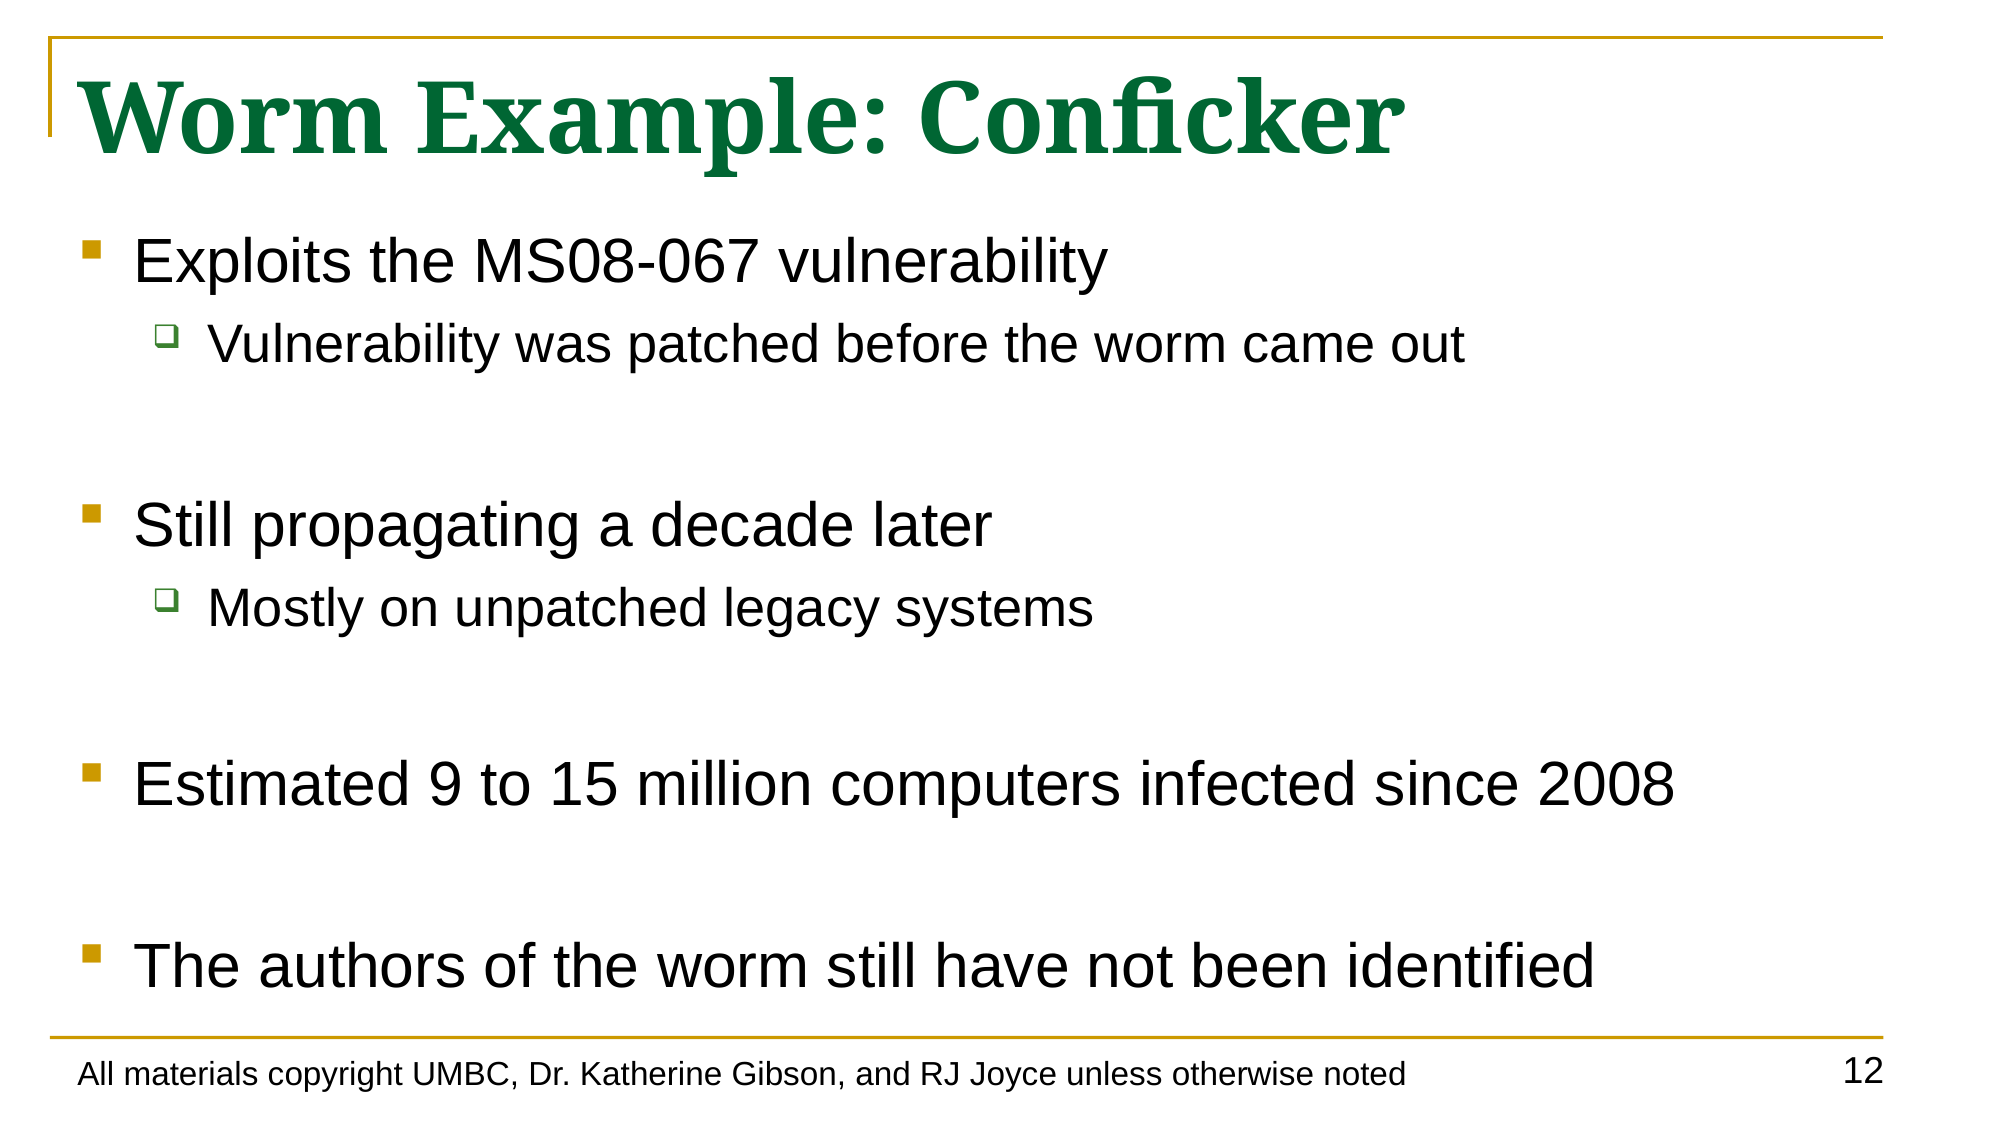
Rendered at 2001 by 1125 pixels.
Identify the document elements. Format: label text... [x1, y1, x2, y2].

list Exploits the MS08-067 vulnerability Vulnerability was patched before the worm came out Still propagating a decade later Mostly on unpatched legacy systems Estimated 9 to 15 million computers infected since 2008 The authors of the worm still have not been identified [62, 212, 1899, 1005]
title Worm Example: Conficker [62, 45, 1899, 212]
